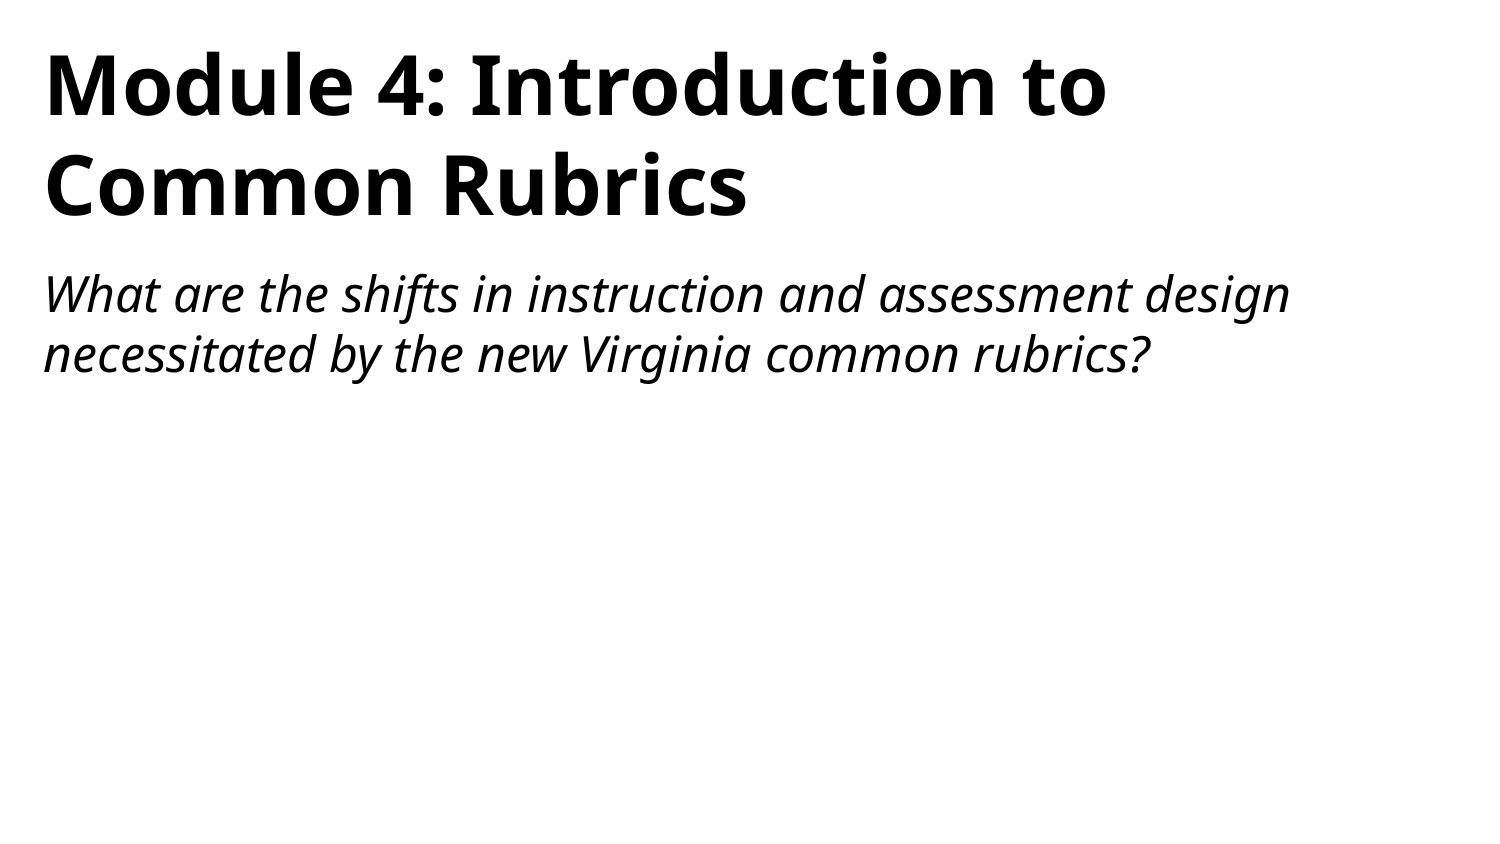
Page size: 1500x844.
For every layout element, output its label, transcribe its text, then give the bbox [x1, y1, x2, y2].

list What are the shifts in instruction and assessment design necessitated by the new Virginia common rubrics? [28, 254, 1354, 693]
title Module 4: Introduction to Common Rubrics [28, 28, 1333, 236]
